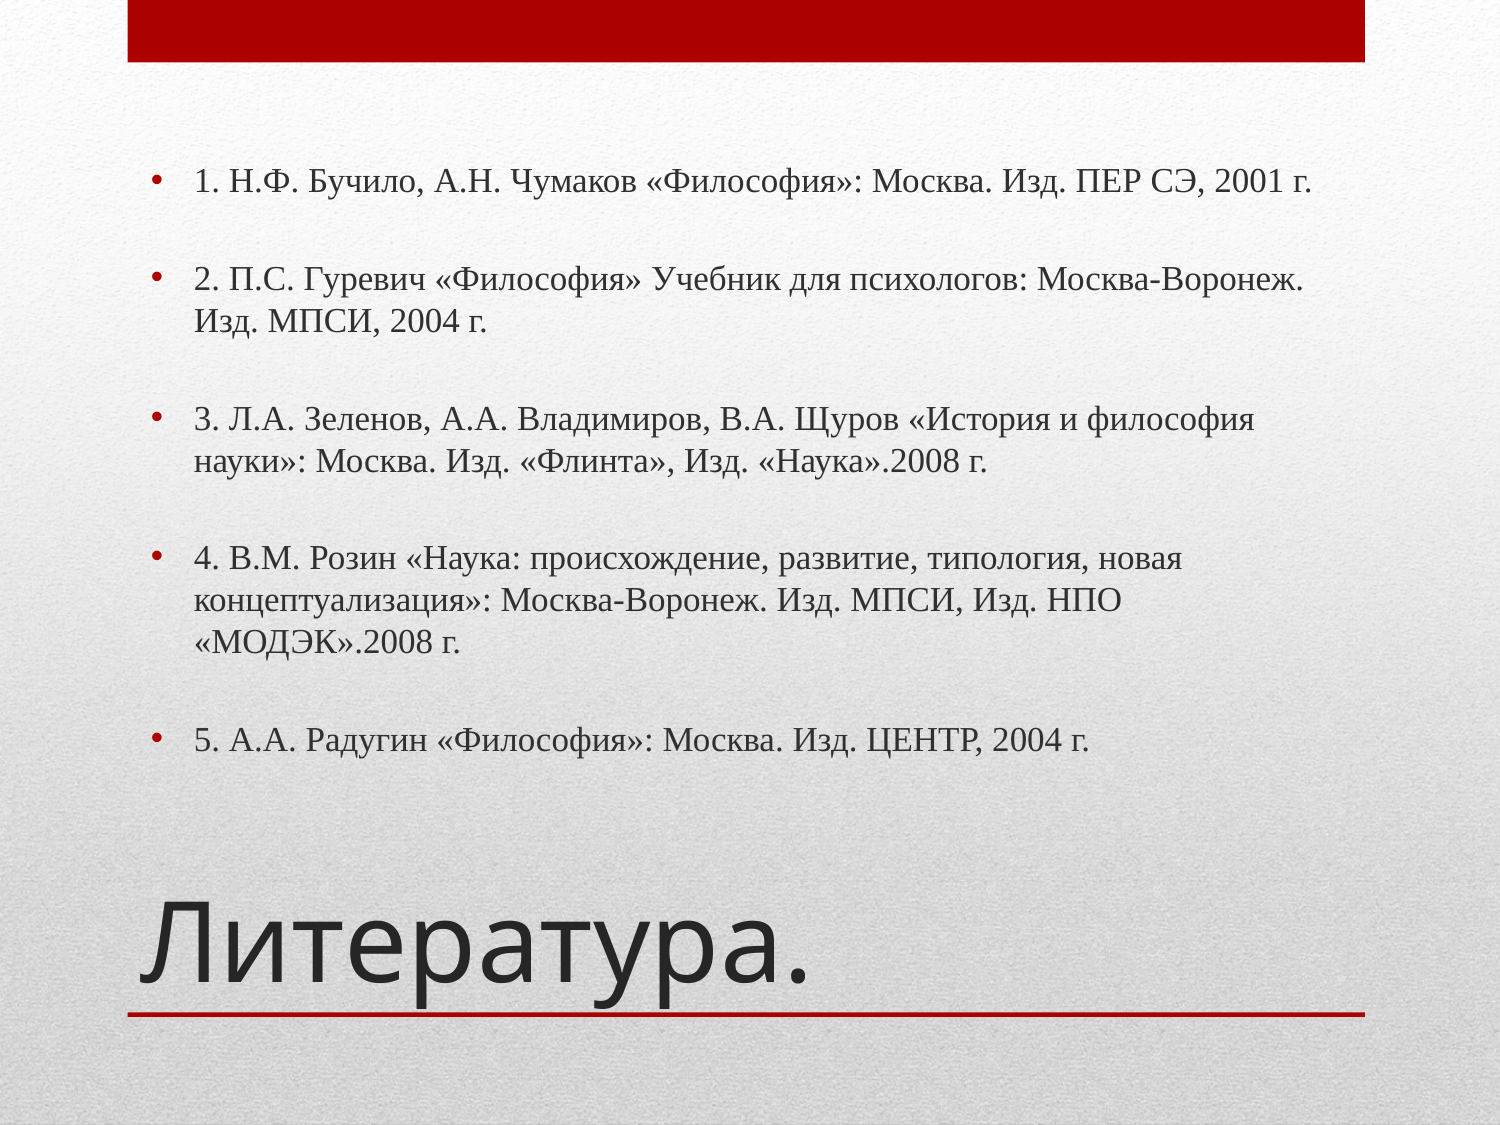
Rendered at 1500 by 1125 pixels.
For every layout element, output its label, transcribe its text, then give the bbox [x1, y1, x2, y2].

title Литература. [125, 750, 1238, 1013]
list 1. Н.Ф. Бучило, А.Н. Чумаков «Философия»: Москва. Изд. ПЕР СЭ, 2001 г. 2. П.С. Гуревич «Философия» Учебник для психологов: Москва-Воронеж. Изд. МПСИ, 2004 г. 3. Л.А. Зеленов, А.А. Владимиров, В.А. Щуров «История и философия науки»: Москва. Изд. «Флинта», Изд. «Наука».2008 г. 4. В.М. Розин «Наука: происхождение, развитие, типология, новая концептуализация»: Москва-Воронеж. Изд. МПСИ, Изд. НПО «МОДЭК».2008 г. 5. А.А. Радугин «Философия»: Москва. Изд. ЦЕНТР, 2004 г. [135, 149, 1352, 768]
